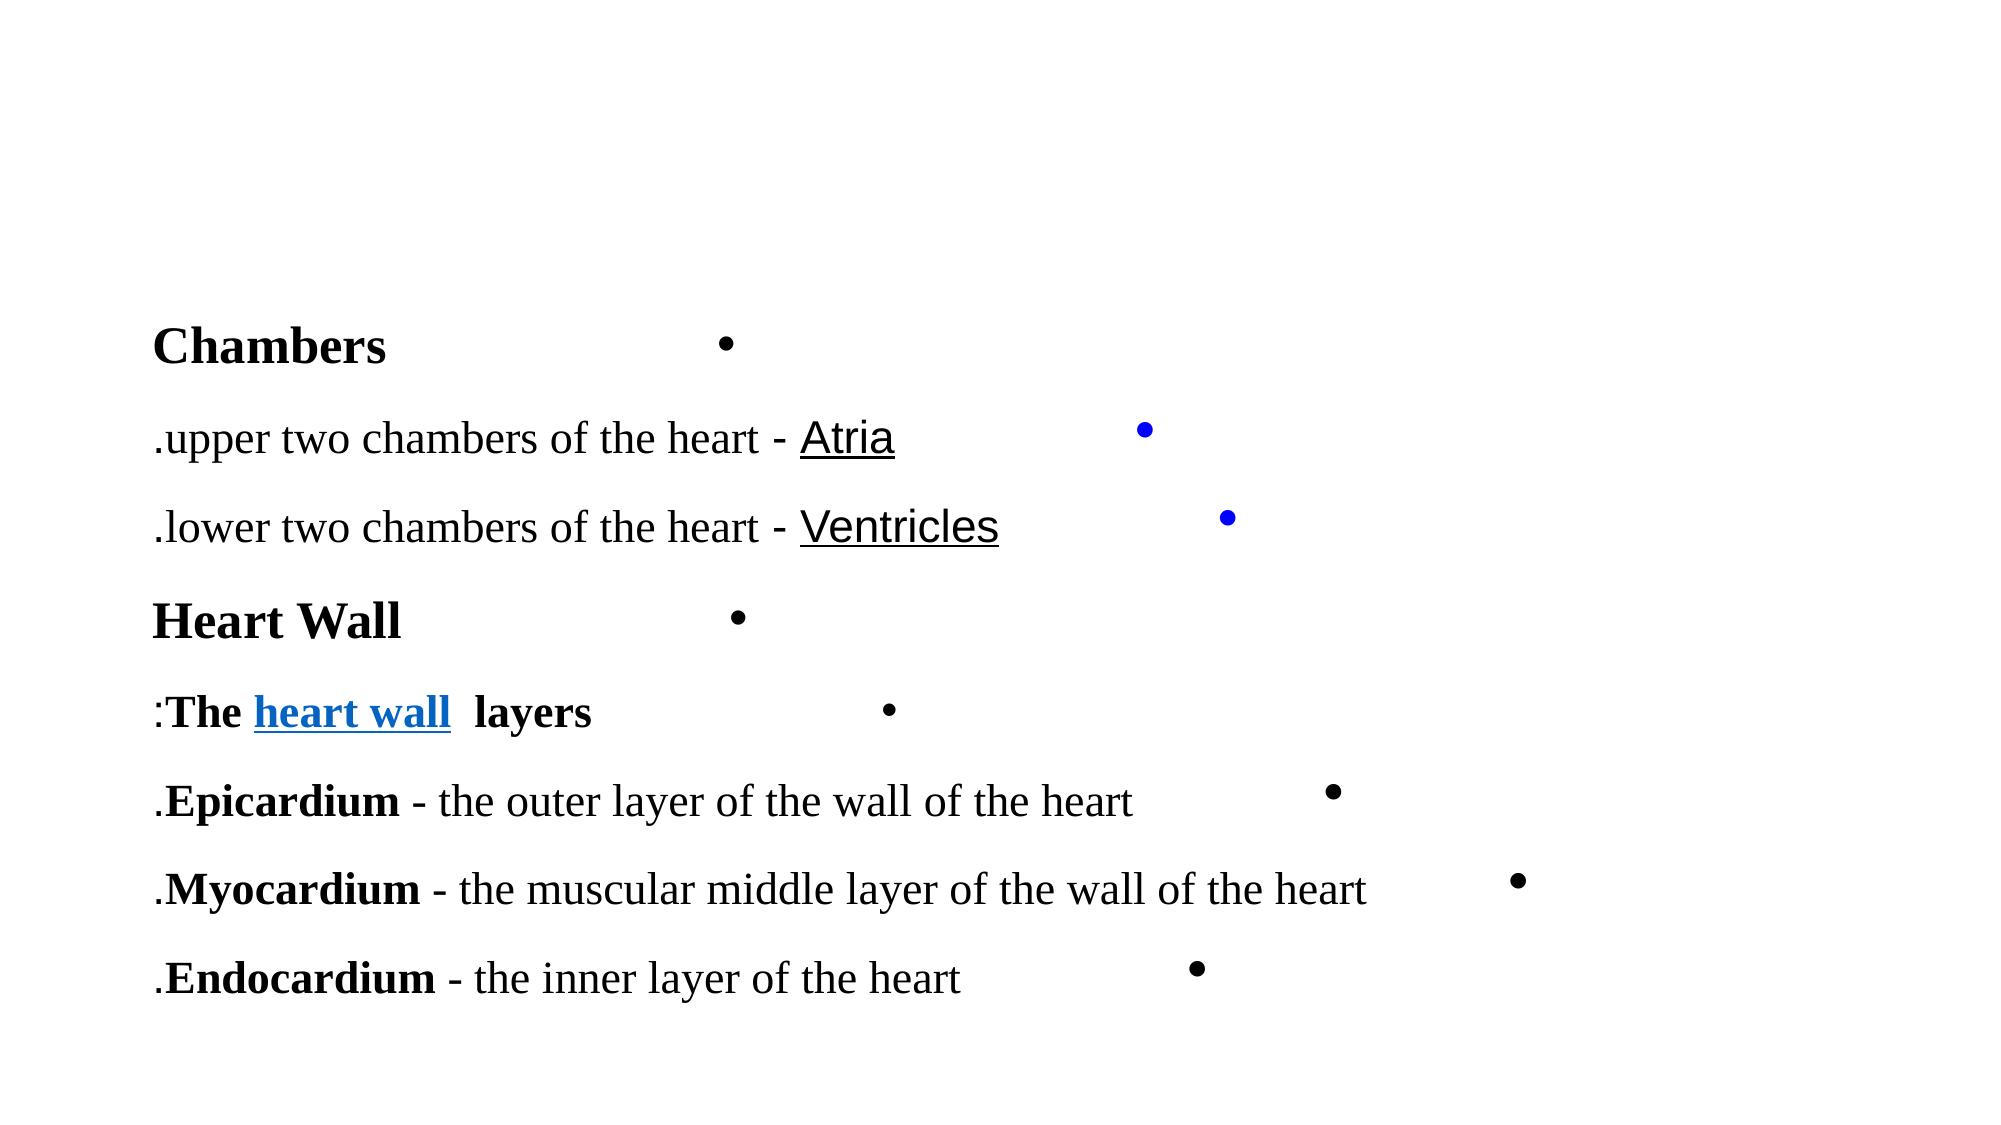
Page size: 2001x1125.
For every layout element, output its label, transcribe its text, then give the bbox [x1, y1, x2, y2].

list Chambers Atria - upper two chambers of the heart. Ventricles - lower two chambers of the heart. Heart Wall The heart wall layers: Epicardium - the outer layer of the wall of the heart. Myocardium - the muscular middle layer of the wall of the heart. Endocardium - the inner layer of the heart. [137, 299, 1863, 1014]
